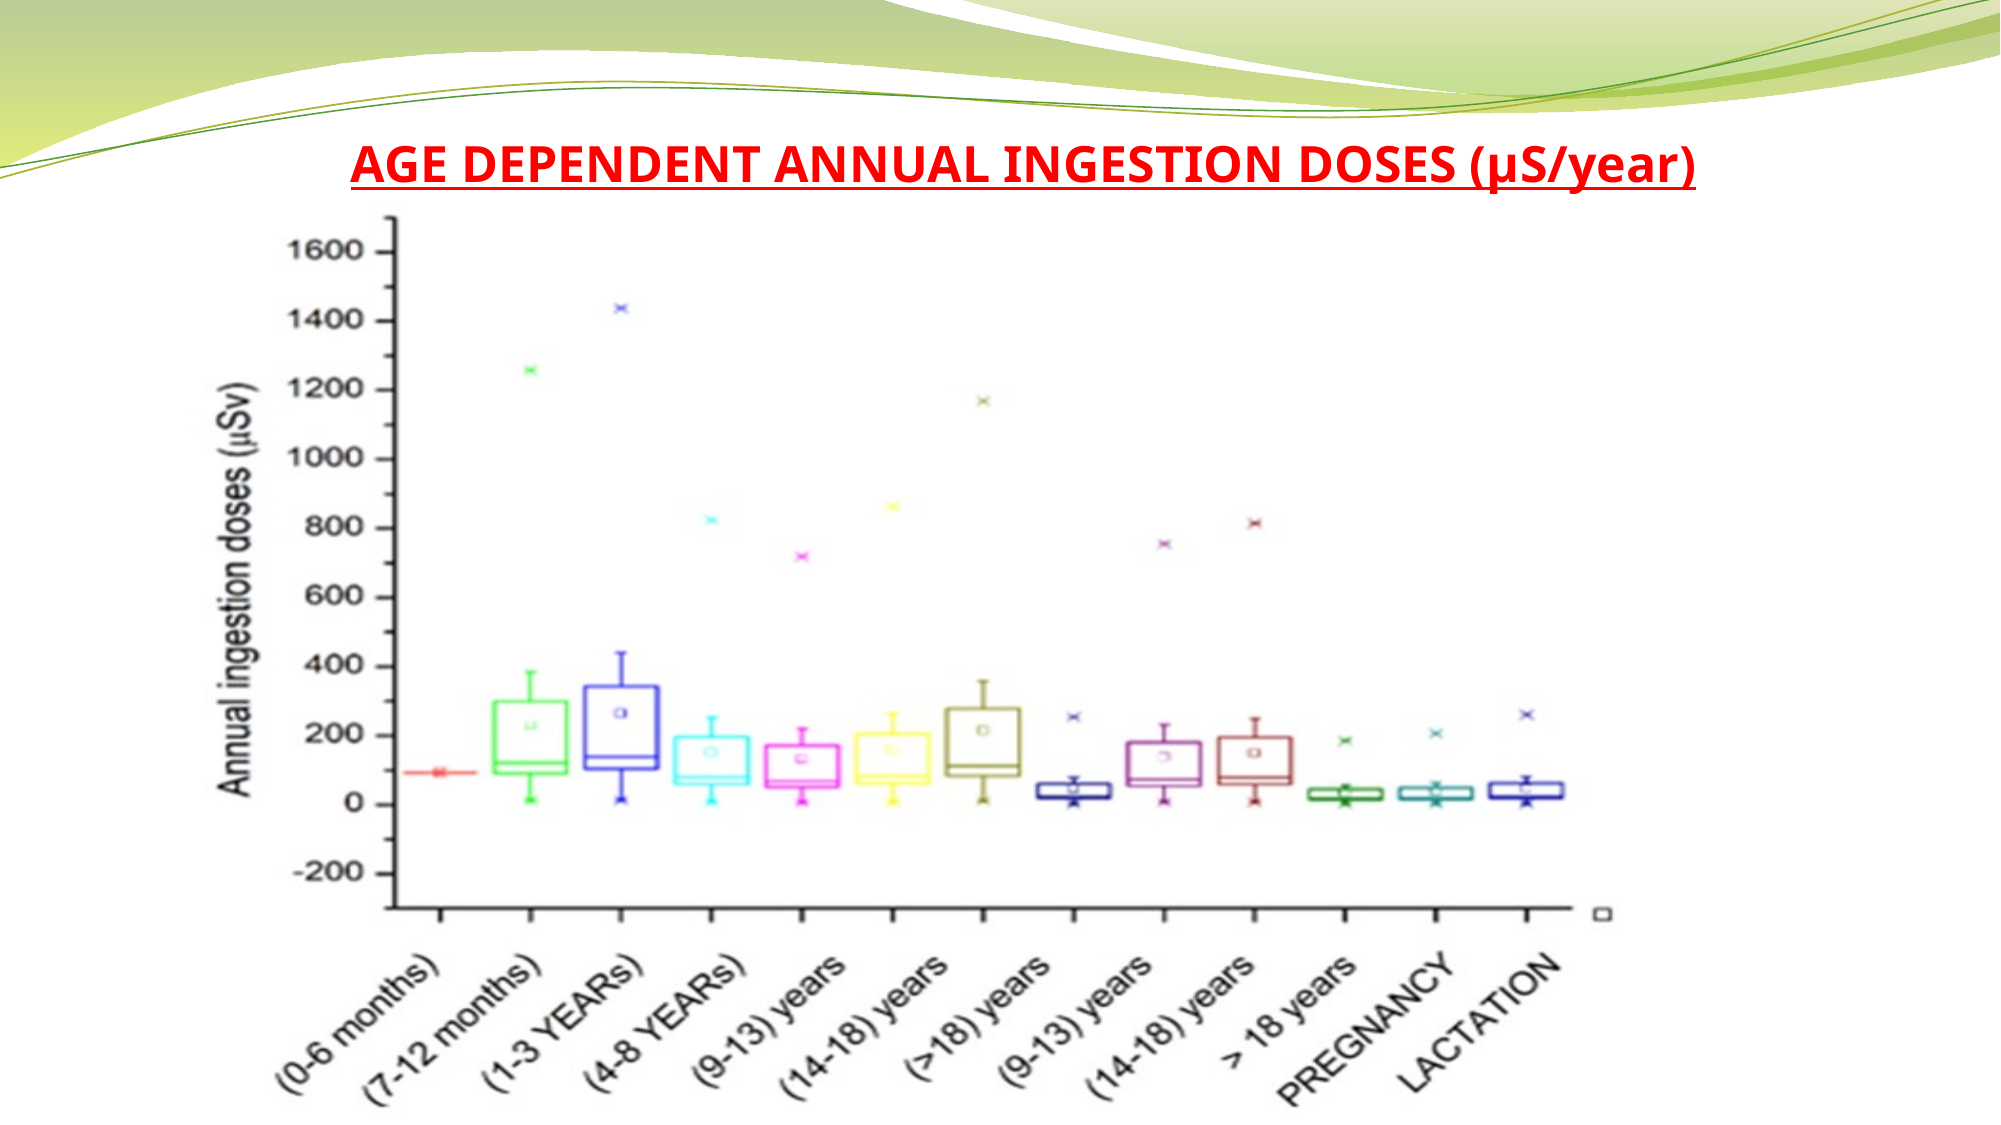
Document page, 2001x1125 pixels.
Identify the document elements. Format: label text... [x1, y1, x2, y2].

text_box AGE DEPENDENT ANNUAL INGESTION DOSES (µS/year) [335, 125, 1712, 201]
picture [177, 201, 1660, 1125]
